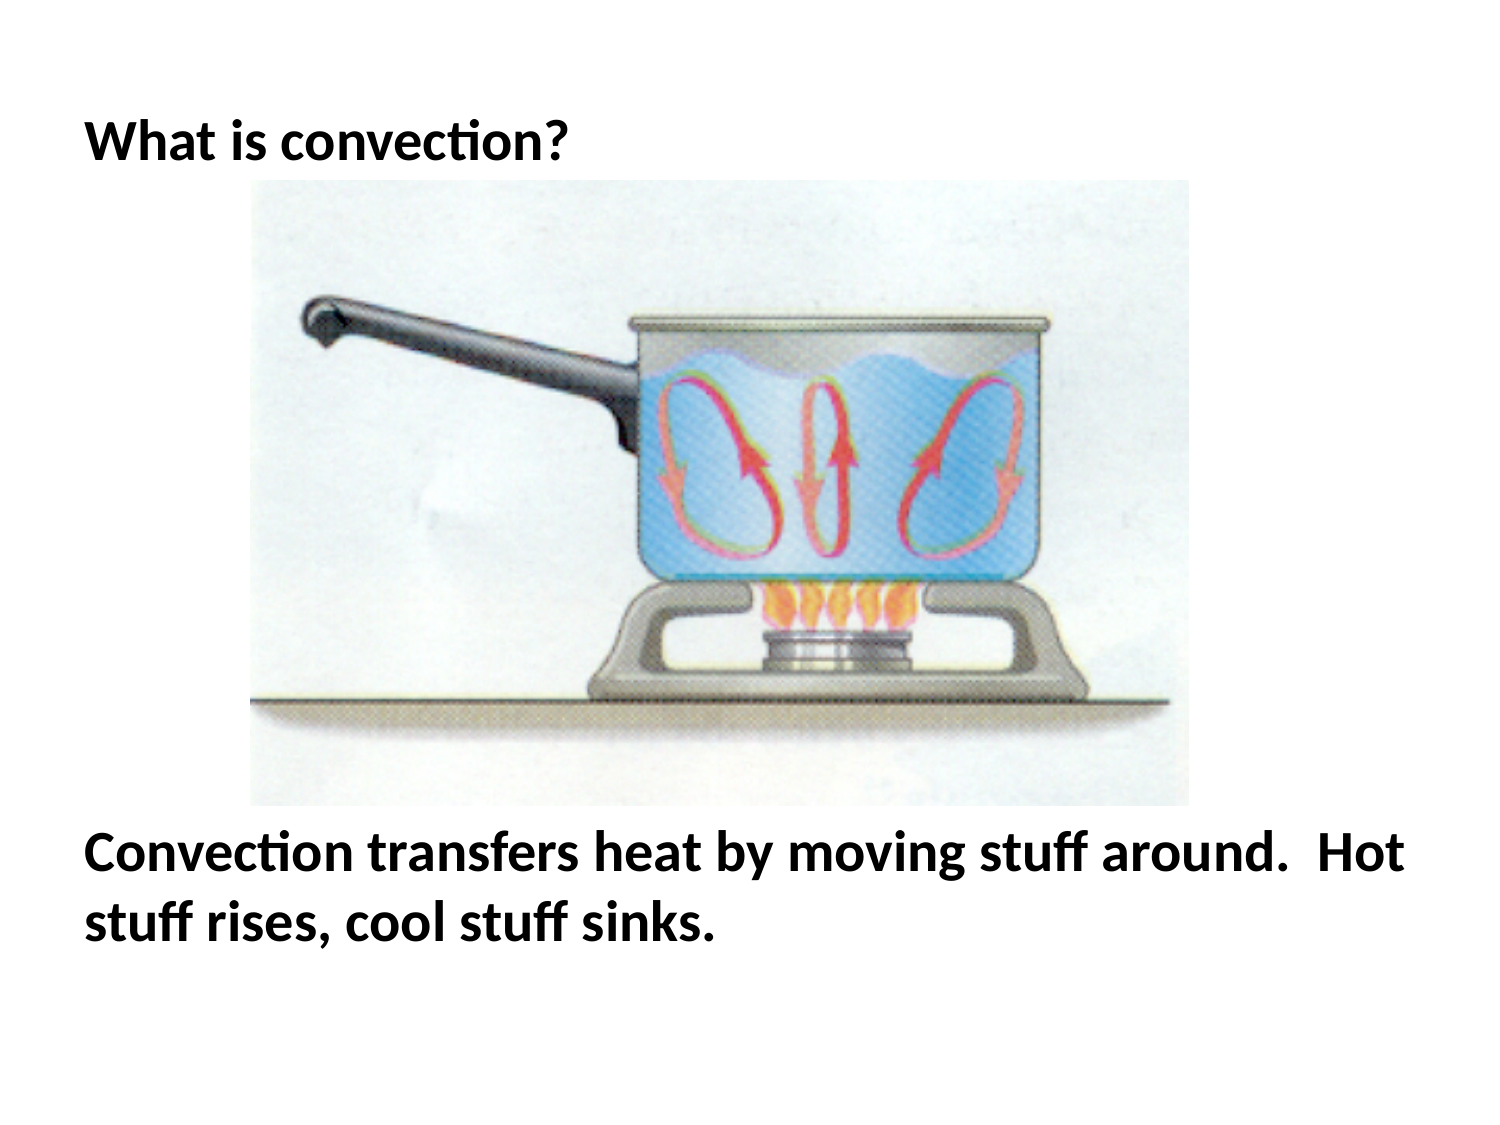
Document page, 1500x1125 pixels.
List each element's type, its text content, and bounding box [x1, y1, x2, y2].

picture [250, 180, 1189, 807]
text_box Convection transfers heat by moving stuff around. Hot stuff rises, cool stuff sinks. [69, 805, 1451, 961]
text_box What is convection? [69, 95, 1451, 180]
